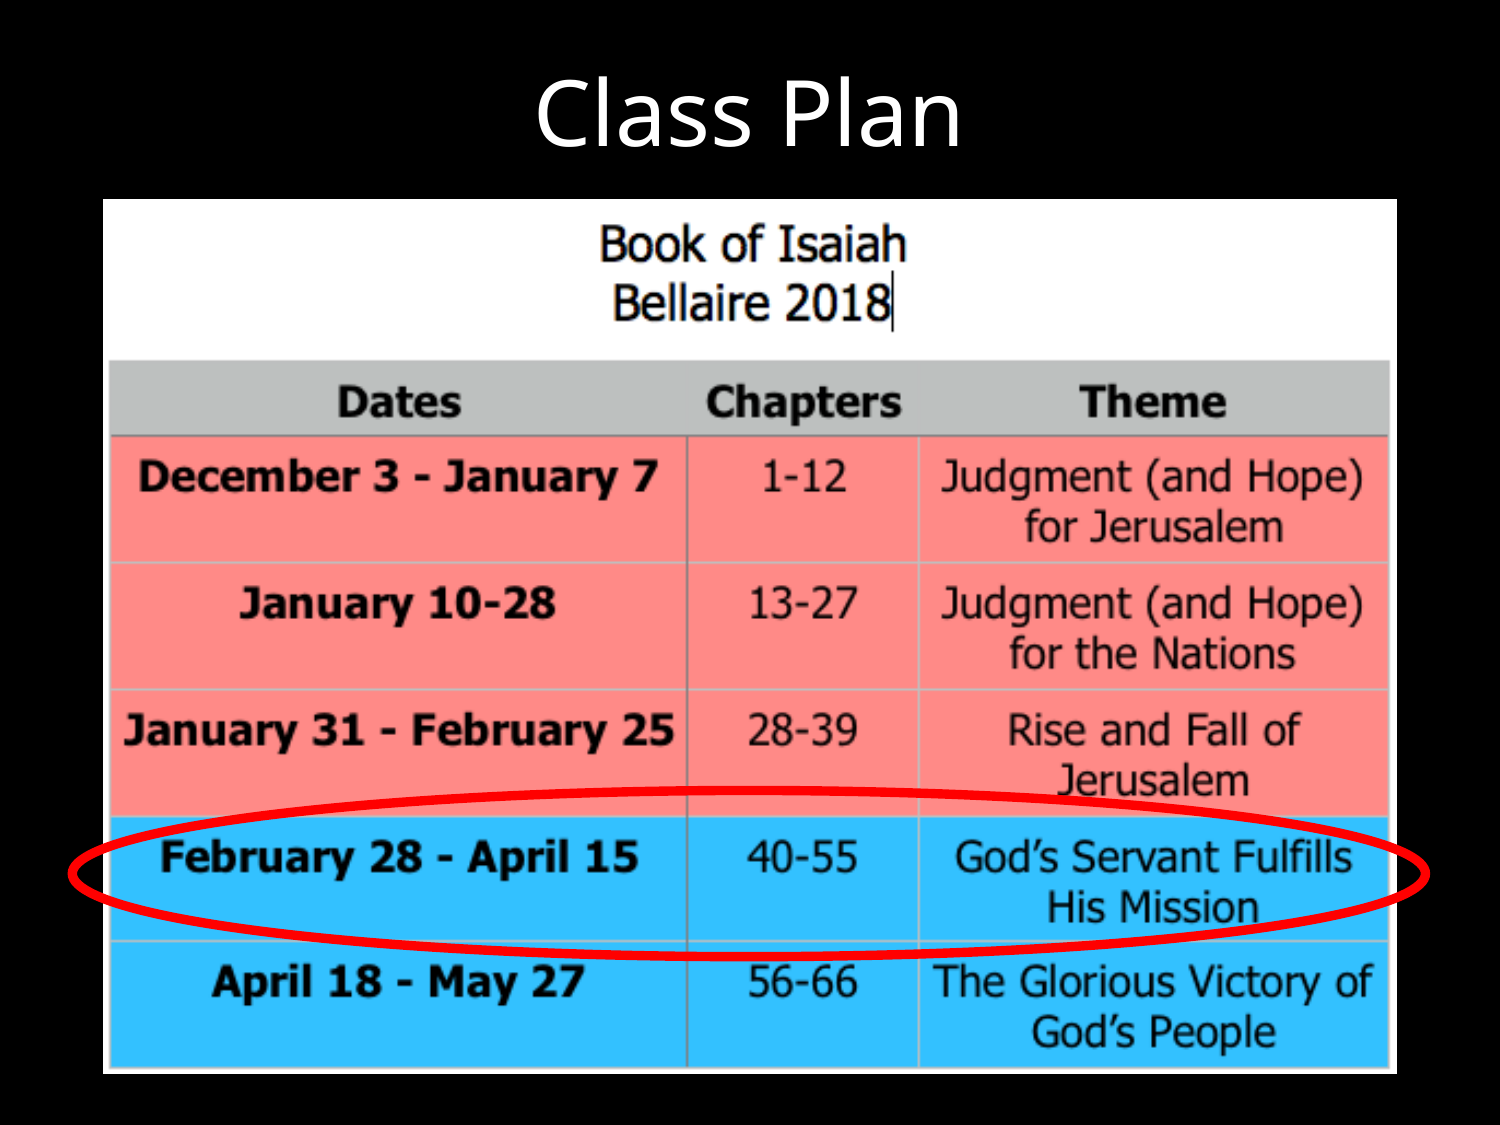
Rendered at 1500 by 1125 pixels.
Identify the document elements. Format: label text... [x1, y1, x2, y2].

picture [103, 199, 1397, 1074]
text_box [71, 847, 103, 900]
title Class Plan [103, 59, 1397, 199]
text_box [1397, 848, 1427, 899]
